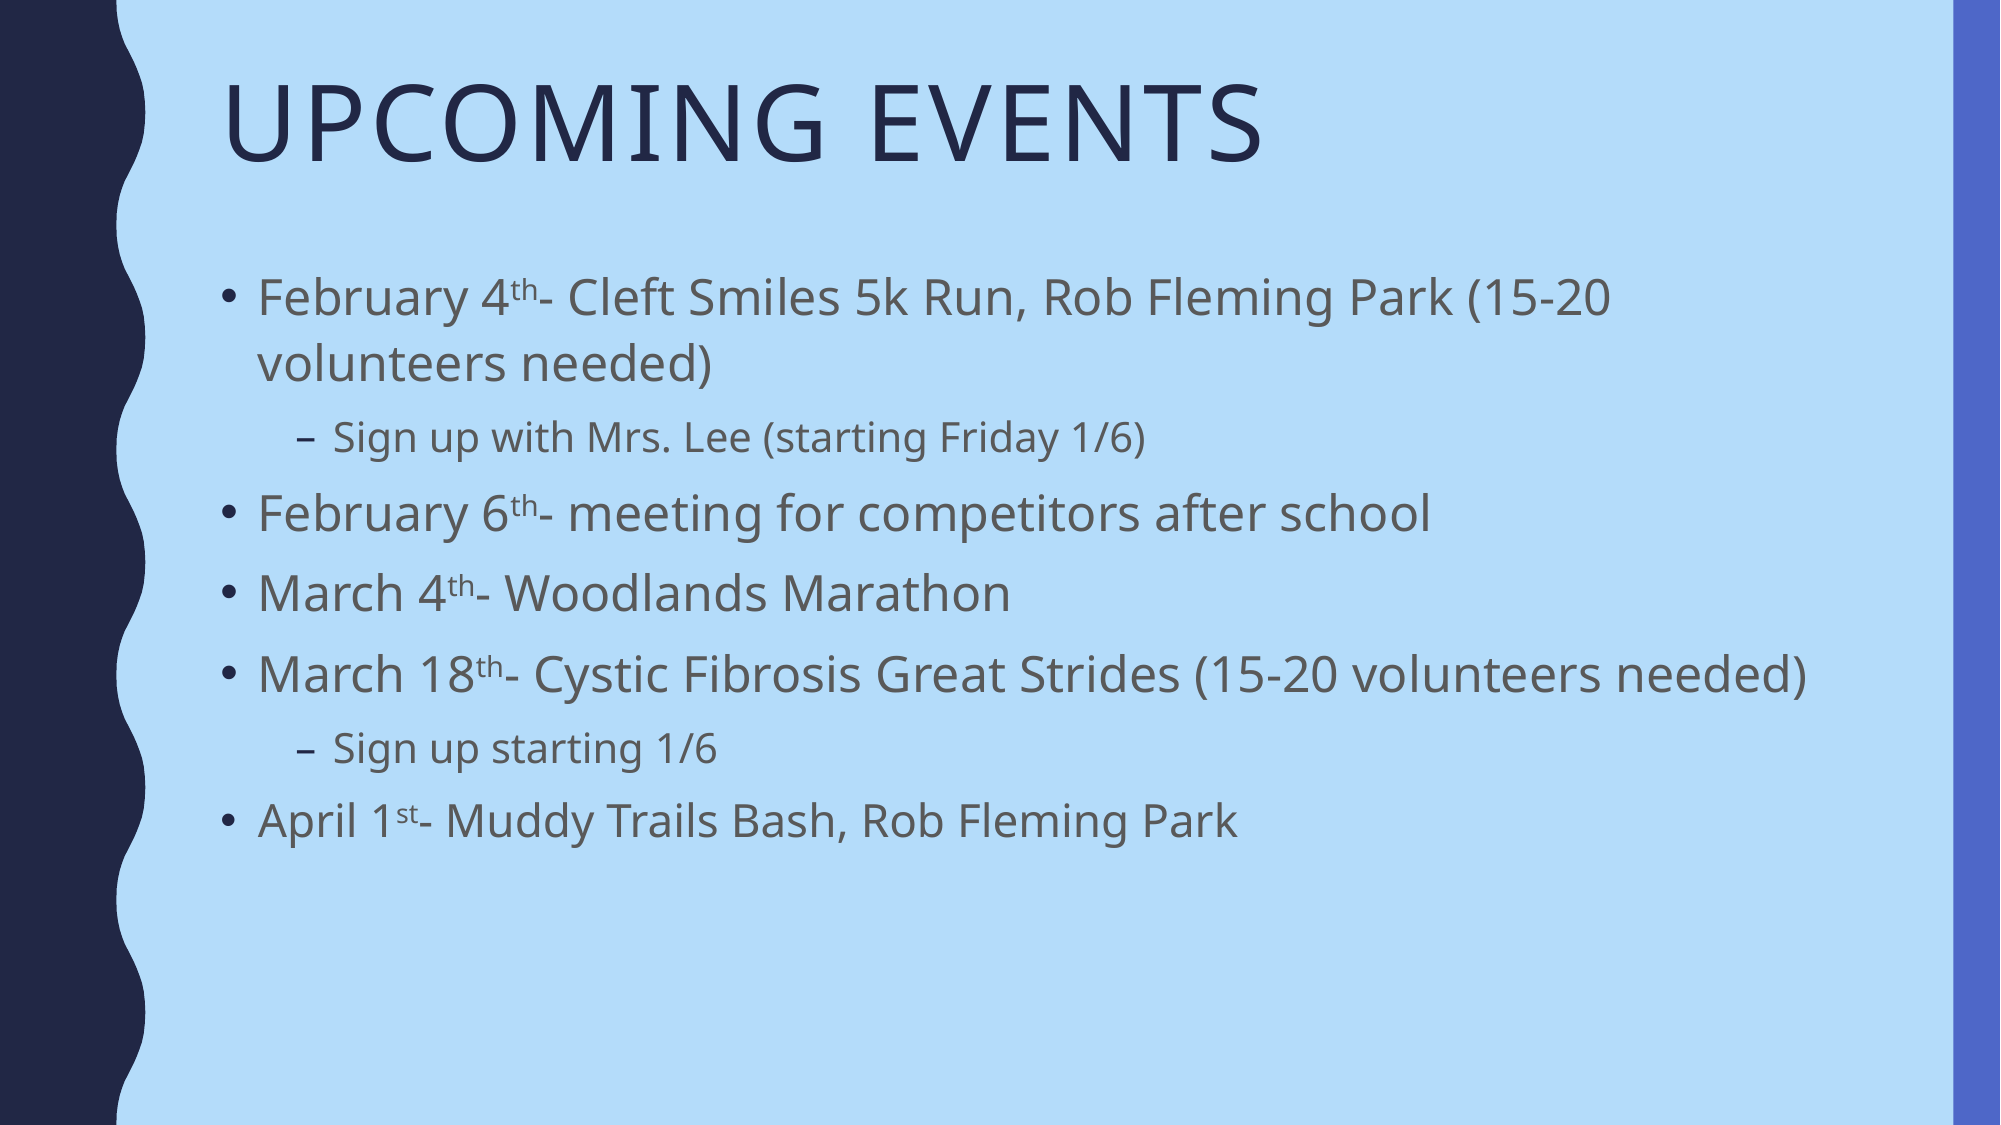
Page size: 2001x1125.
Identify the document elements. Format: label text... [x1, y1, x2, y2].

title Upcoming Events [205, 62, 1875, 251]
list February 4th- Cleft Smiles 5k Run, Rob Fleming Park (15-20 volunteers needed) Sign up with Mrs. Lee (starting Friday 1/6) February 6th- meeting for competitors after school March 4th- Woodlands Marathon March 18th- Cystic Fibrosis Great Strides (15-20 volunteers needed) Sign up starting 1/6 April 1st- Muddy Trails Bash, Rob Fleming Park [205, 251, 1875, 842]
